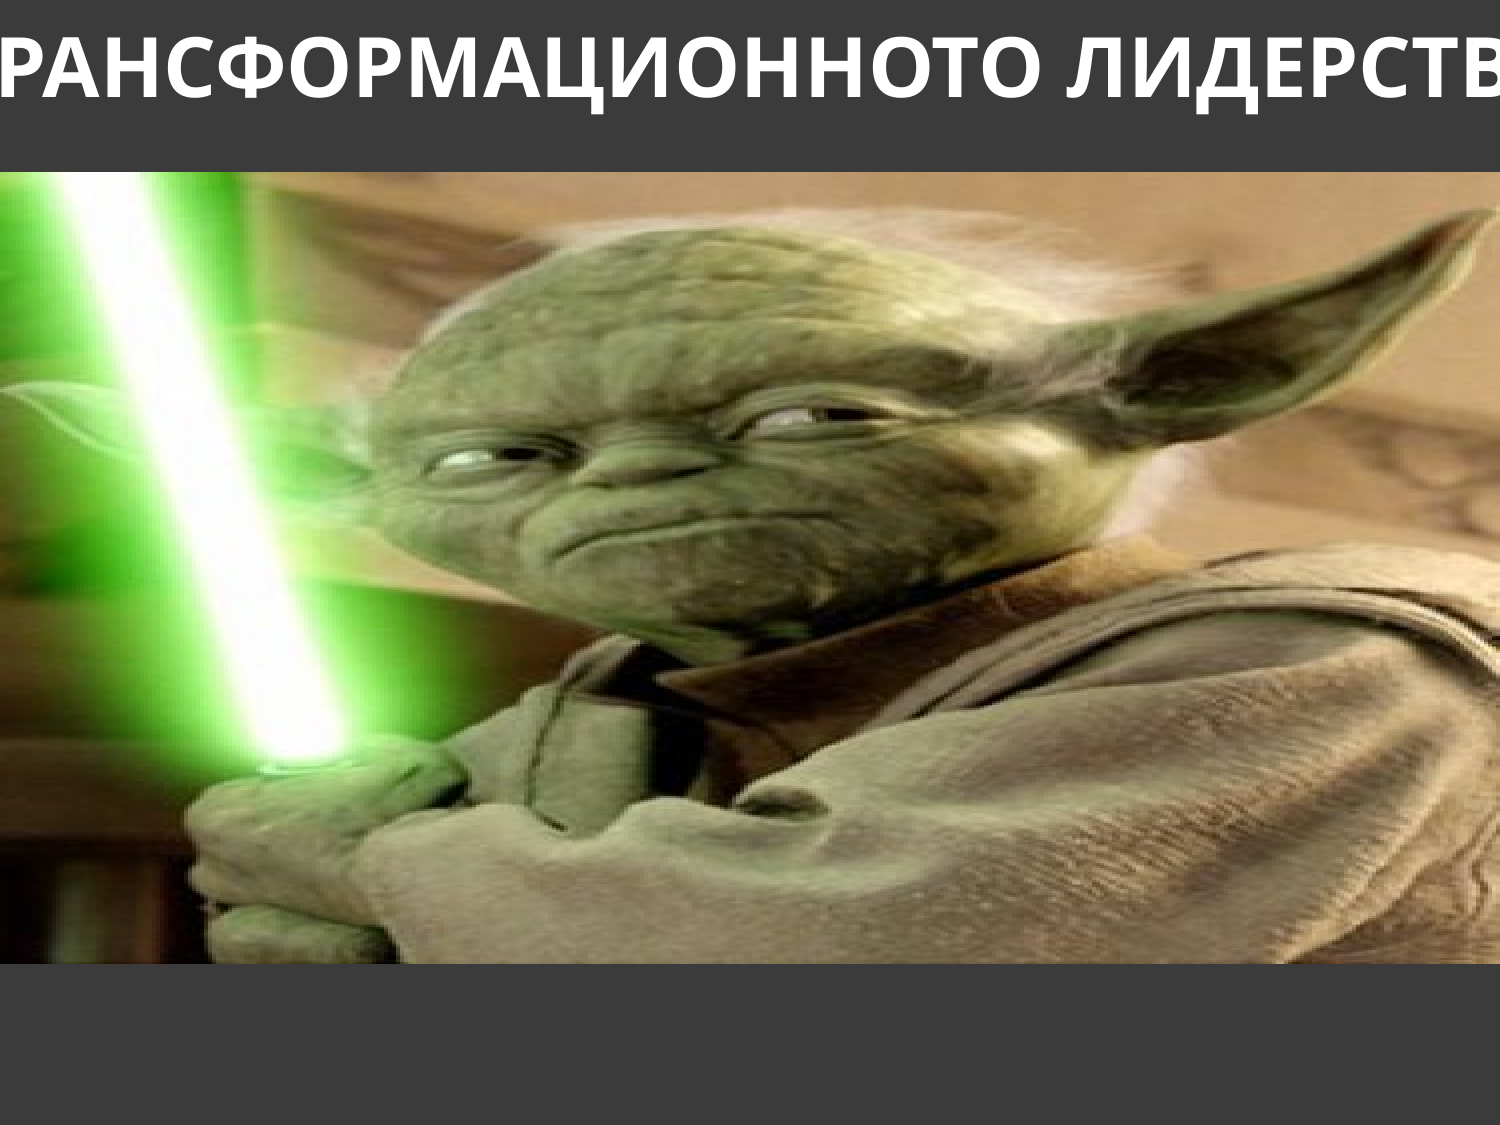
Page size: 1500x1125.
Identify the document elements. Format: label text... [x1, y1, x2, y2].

picture [0, 172, 1500, 965]
title Трансформационното лидерство [0, 0, 1500, 160]
